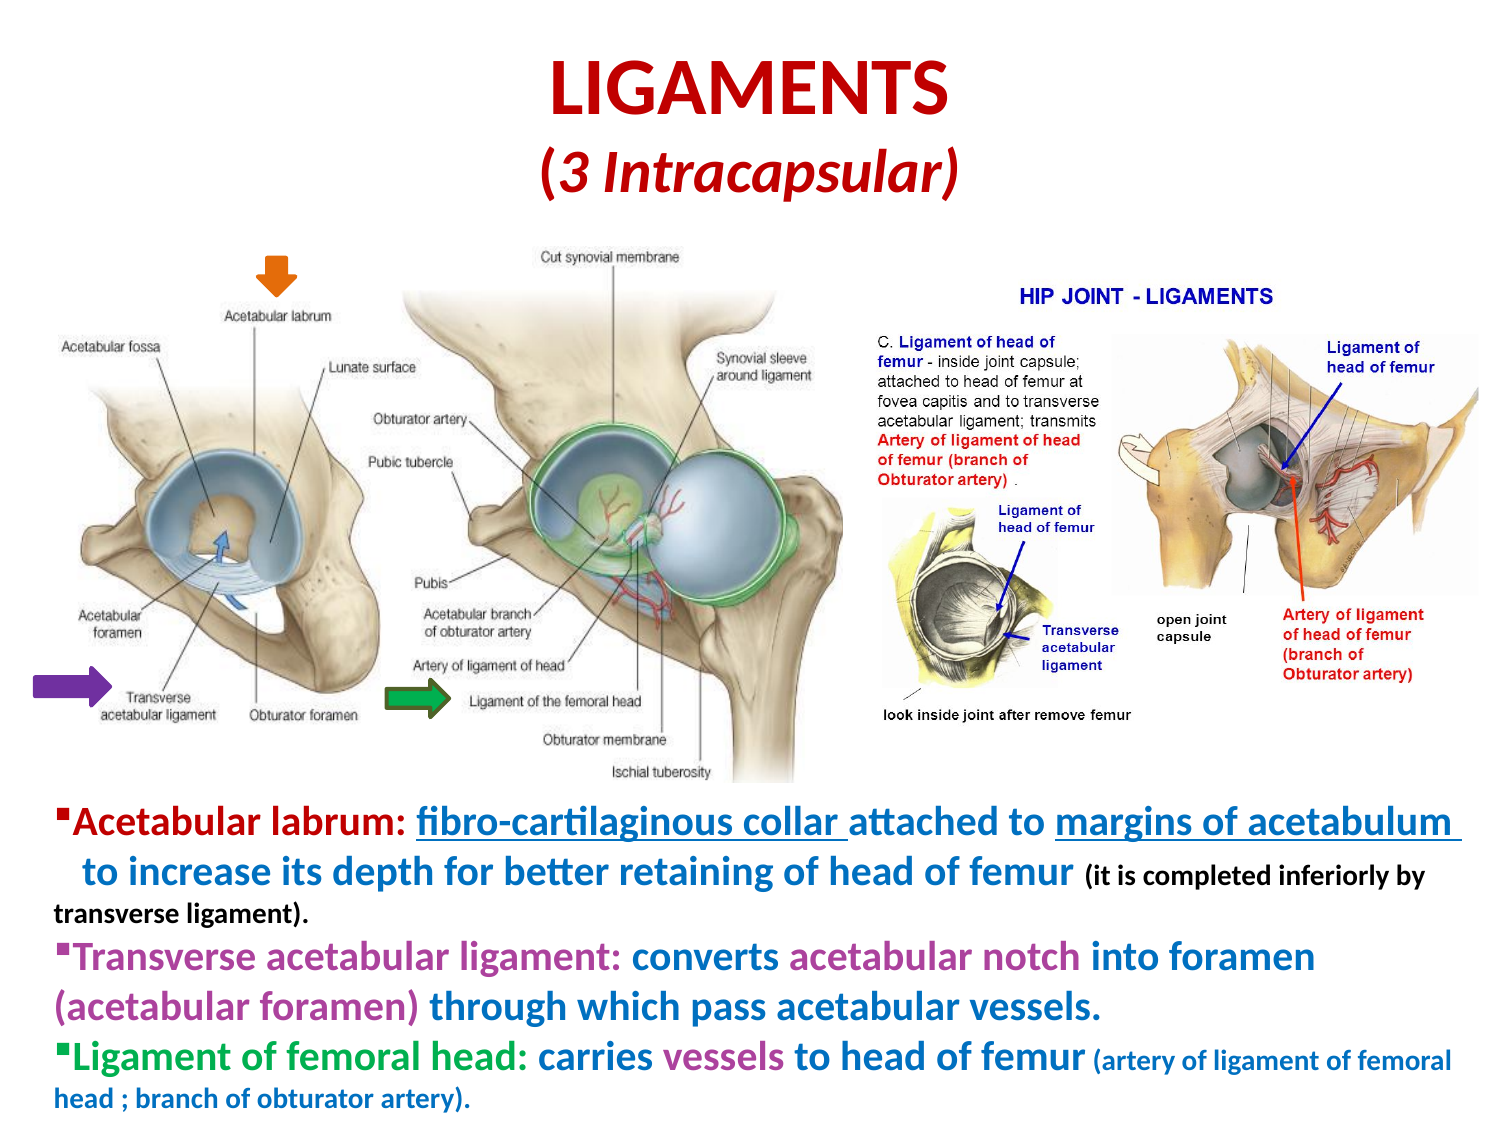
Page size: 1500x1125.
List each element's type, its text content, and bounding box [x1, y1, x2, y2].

text_box [32, 675, 53, 699]
picture [843, 257, 1500, 748]
title LIGAMENTS (3 Intracapsular) [75, 24, 1425, 213]
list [58, 245, 844, 783]
text_box Acetabular labrum: fibro-cartilaginous collar attached to margins of acetabulum to increase its depth for better retaining of head of femur (it is completed inferiorly by transverse ligament). Transverse acetabular ligament: converts acetabular notch into foramen (acetabular foramen) through which pass acetabular vessels. Ligament of femoral head: carries vessels to head of femur (artery of ligament of femoral head ; branch of obturator artery). [38, 786, 1500, 1122]
